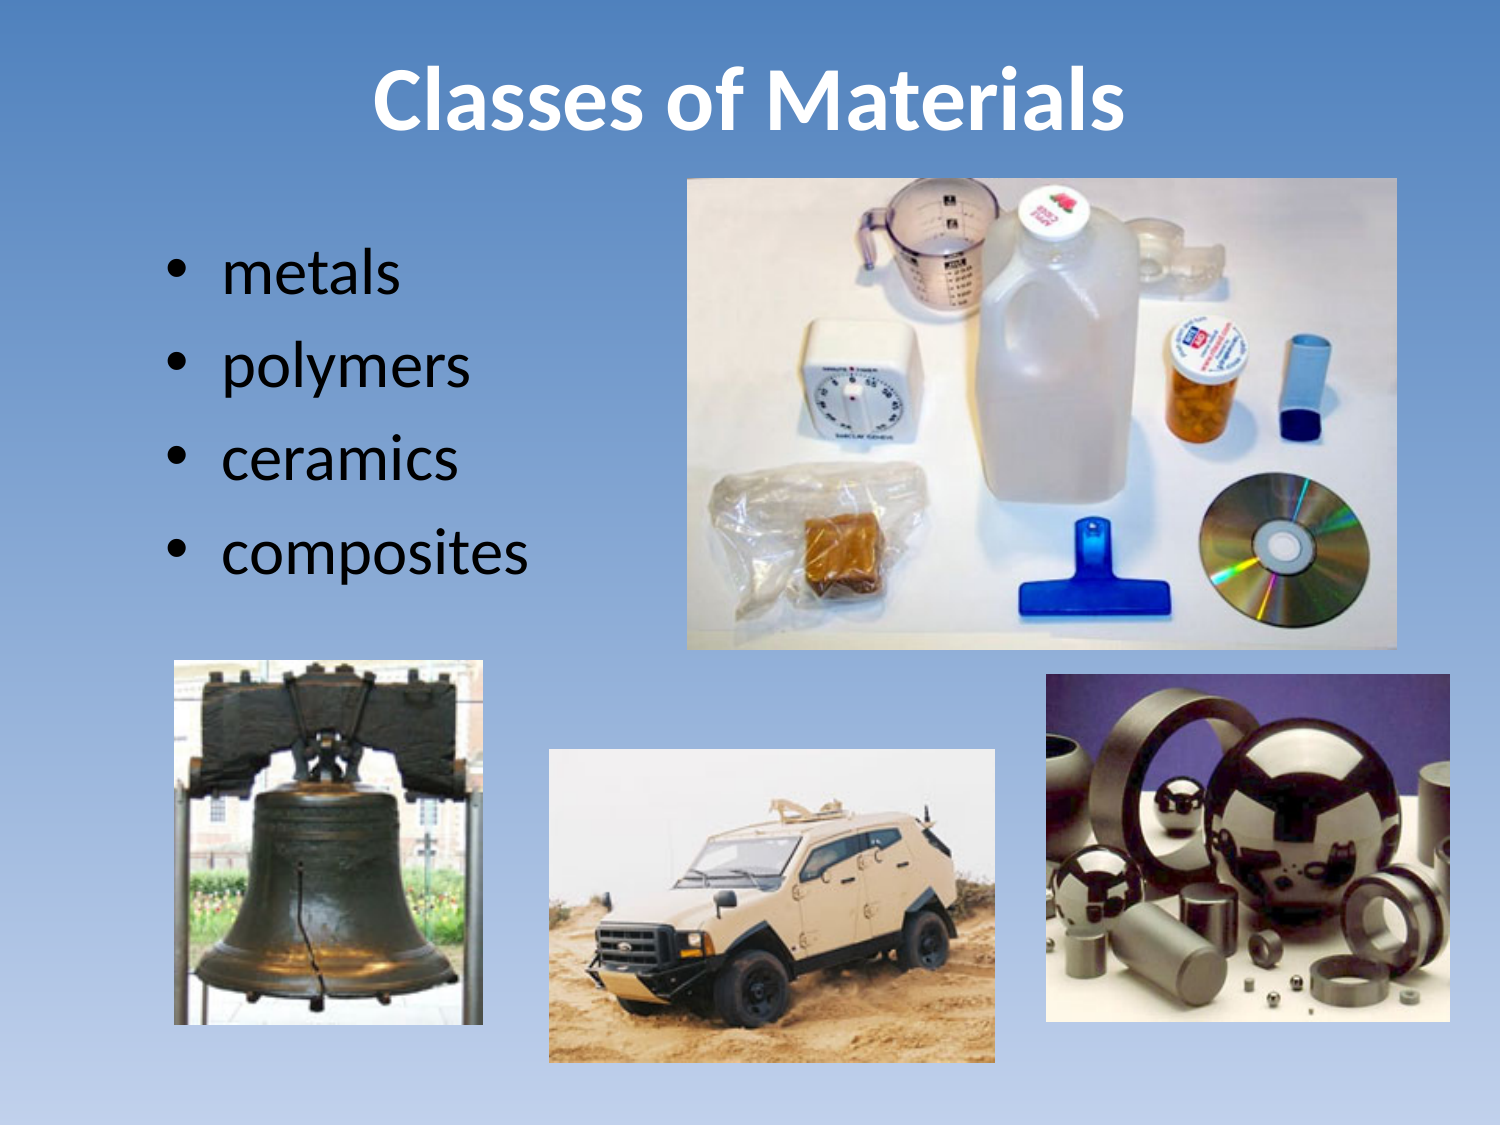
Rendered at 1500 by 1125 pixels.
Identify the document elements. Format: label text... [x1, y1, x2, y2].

list metals polymers ceramics composites [150, 219, 688, 725]
picture [687, 177, 1398, 651]
picture [1046, 674, 1451, 1023]
picture [549, 749, 995, 1063]
picture [174, 660, 483, 1025]
title Classes of Materials [75, 0, 1425, 188]
